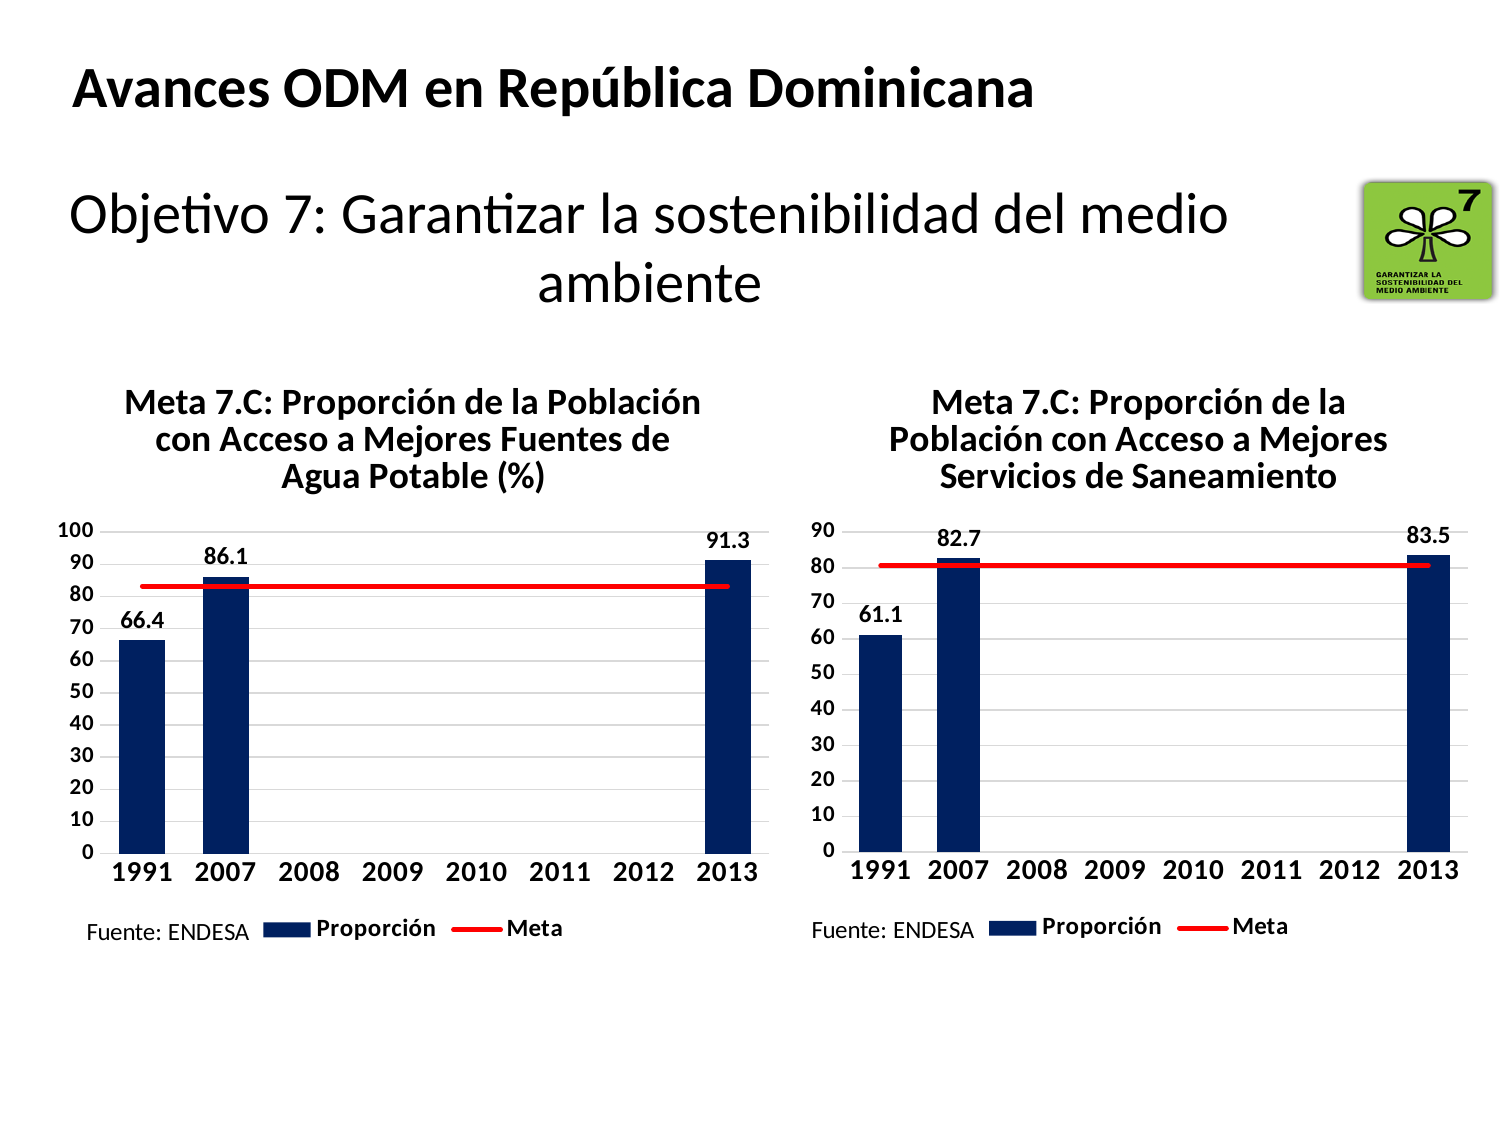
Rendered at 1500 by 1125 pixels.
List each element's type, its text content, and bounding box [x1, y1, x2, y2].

chart [41, 354, 785, 954]
picture [1352, 174, 1500, 304]
title Objetivo 7: Garantizar la sostenibilidad del medio ambiente [0, 163, 1318, 327]
chart [796, 355, 1482, 953]
text_box Avances ODM en República Dominicana [50, 28, 1166, 140]
